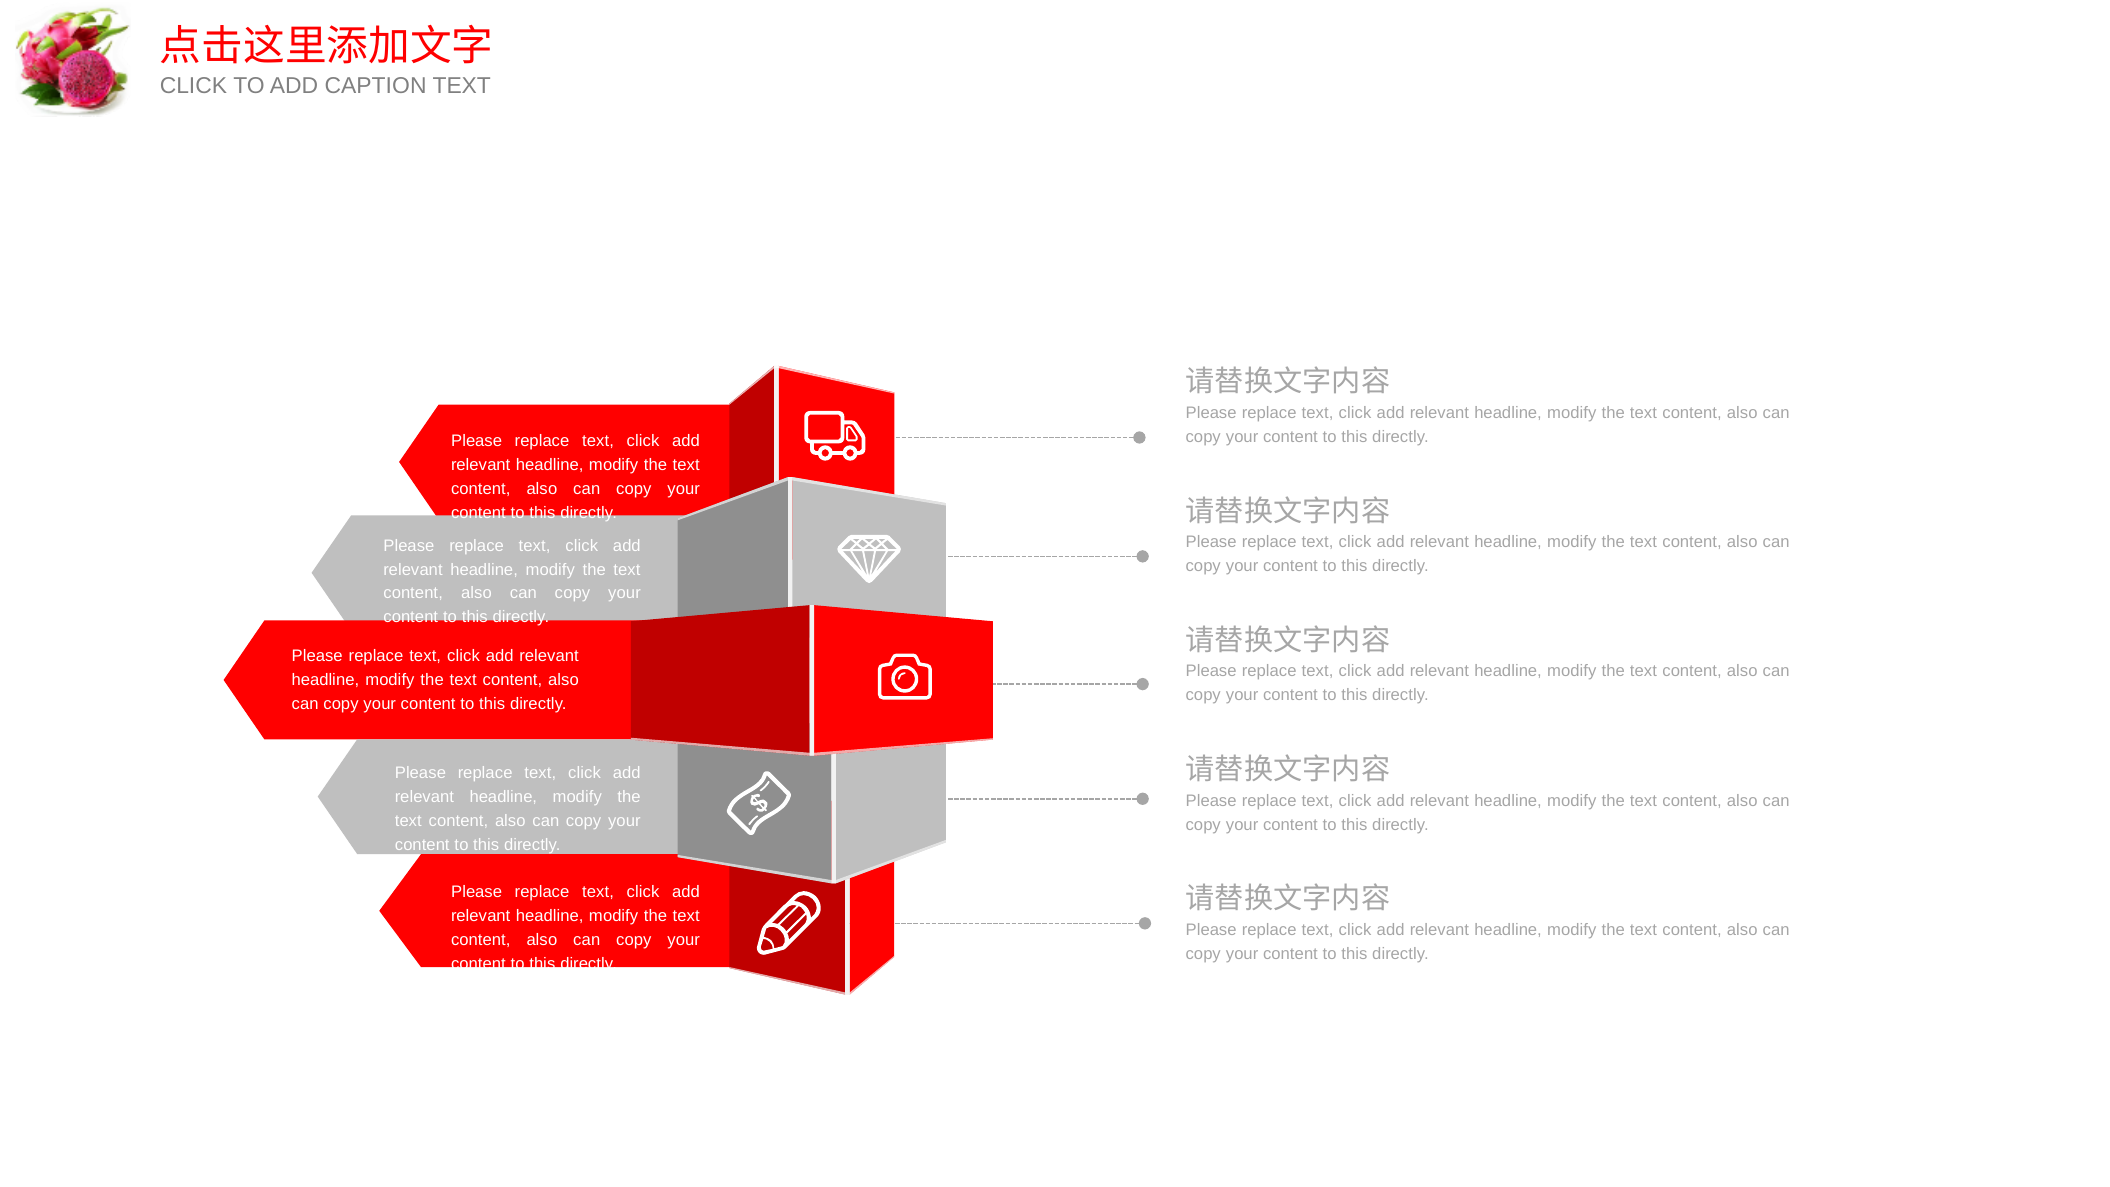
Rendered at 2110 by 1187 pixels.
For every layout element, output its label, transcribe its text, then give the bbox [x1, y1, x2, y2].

text_box 请替换文字内容 Please replace text, click add relevant headline, modify the text content, also can copy your content to this directly. [1185, 872, 1791, 963]
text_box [223, 365, 993, 995]
text_box 请替换文字内容 Please replace text, click add relevant headline, modify the text content, also can copy your content to this directly. [1185, 743, 1791, 834]
text_box 请替换文字内容 Please replace text, click add relevant headline, modify the text content, also can copy your content to this directly. [1185, 355, 1791, 446]
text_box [15, 2, 539, 119]
text_box 请替换文字内容 Please replace text, click add relevant headline, modify the text content, also can copy your content to this directly. [1185, 614, 1791, 705]
text_box 请替换文字内容 Please replace text, click add relevant headline, modify the text content, also can copy your content to this directly. [1185, 485, 1791, 575]
